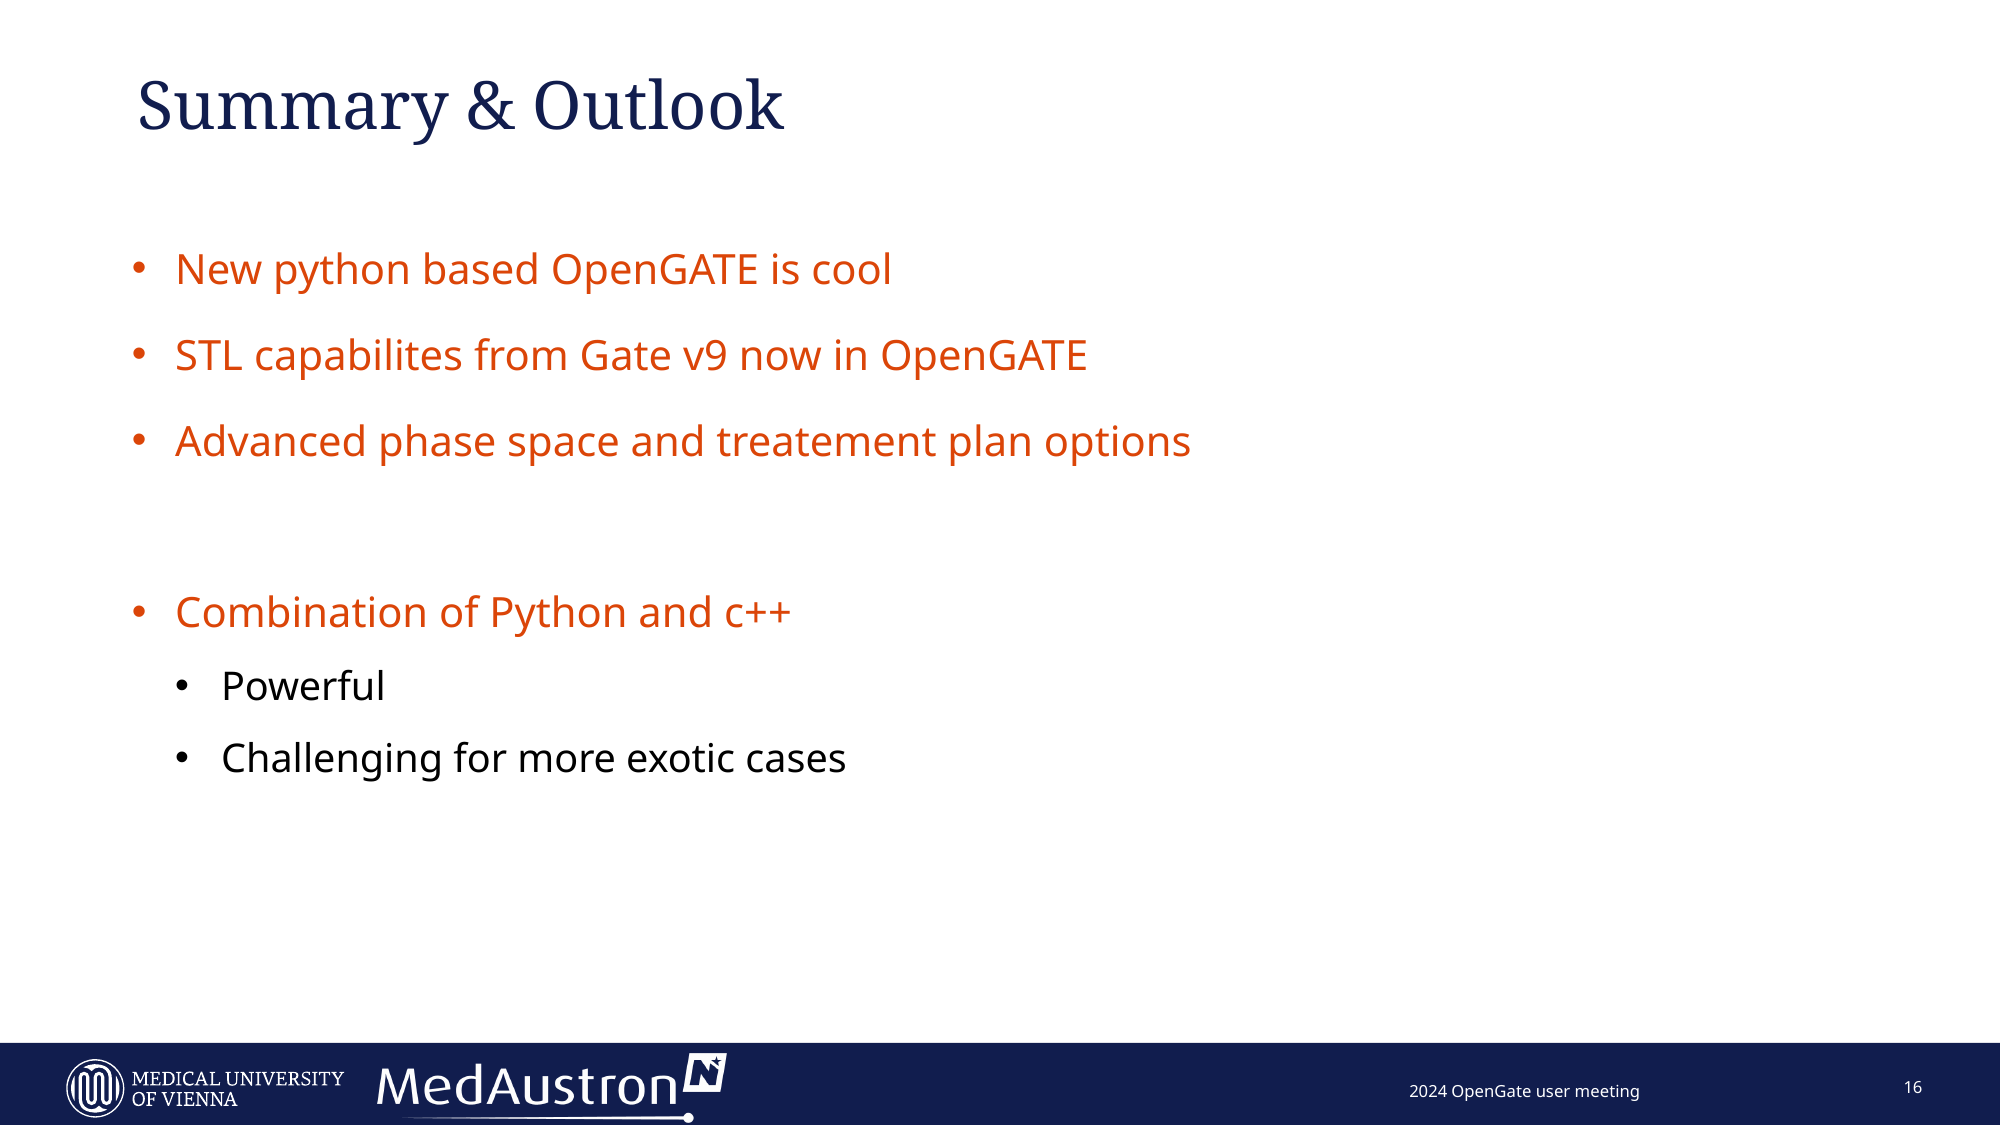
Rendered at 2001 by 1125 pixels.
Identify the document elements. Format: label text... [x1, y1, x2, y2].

title Summary & Outlook [137, 59, 1863, 220]
slide_number 16 [1862, 1055, 1964, 1107]
picture [377, 1053, 727, 1123]
footer 2024 OpenGate user meeting [1394, 1070, 1841, 1109]
list New python based OpenGATE is cool STL capabilites from Gate v9 now in OpenGATE Advanced phase space and treatement plan options Combination of Python and c++ Powerful Challenging for more exotic cases [131, 220, 1863, 1035]
